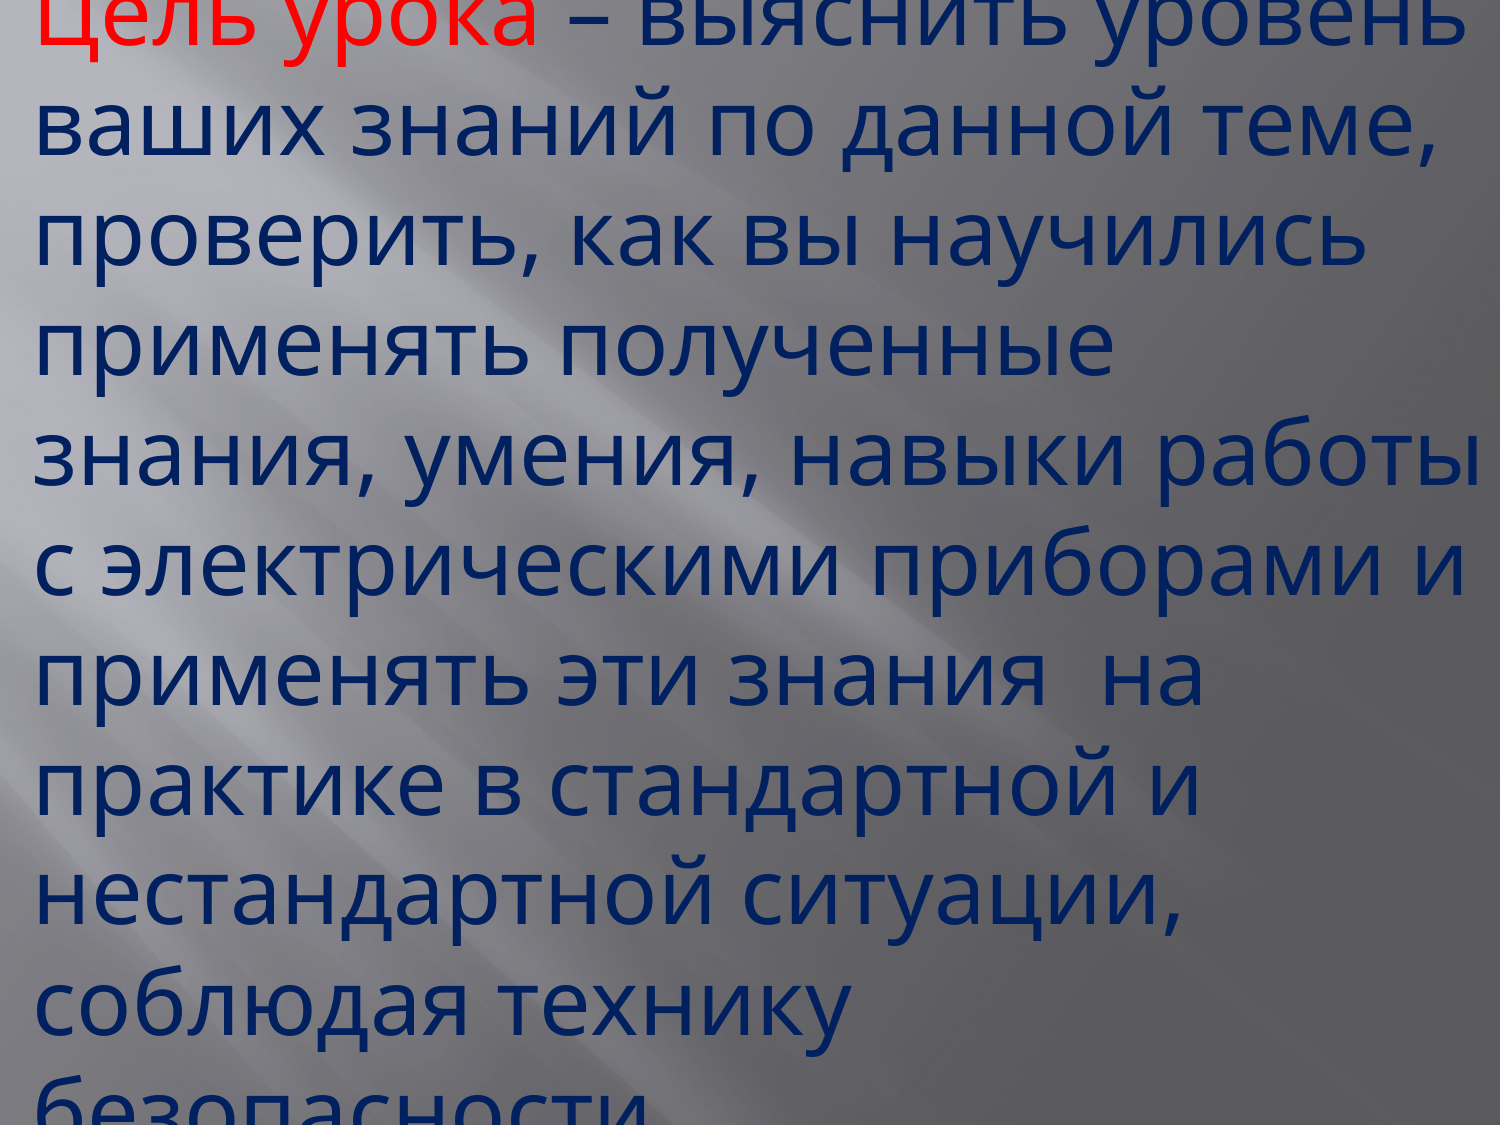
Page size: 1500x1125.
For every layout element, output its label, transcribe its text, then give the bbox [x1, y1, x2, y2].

text_box Цель урока – выяснить уровень ваших знаний по данной теме, проверить, как вы научились применять полученные знания, умения, навыки работы с электрическими приборами и применять эти знания на практике в стандартной и нестандартной ситуации, соблюдая технику безопасности. [17, 0, 1500, 1125]
